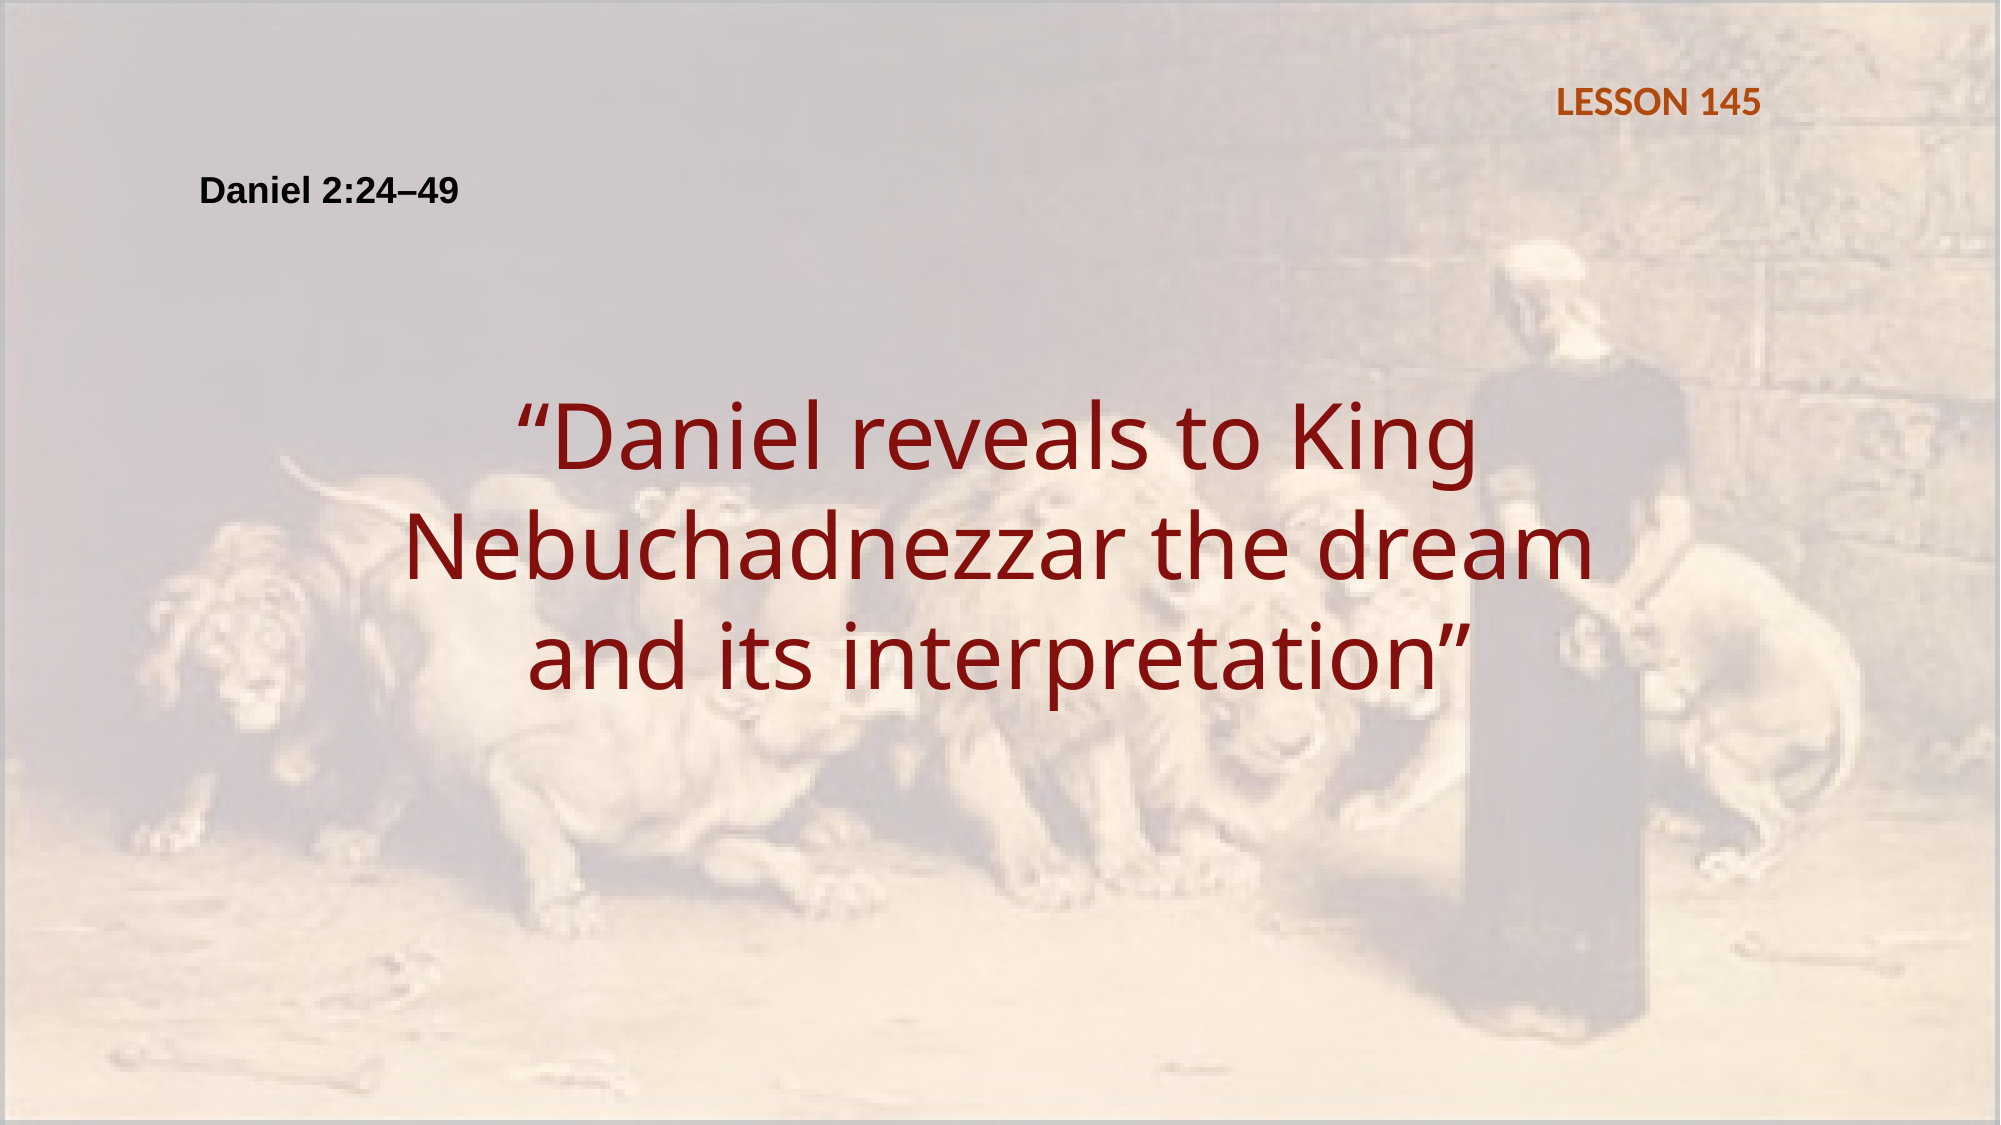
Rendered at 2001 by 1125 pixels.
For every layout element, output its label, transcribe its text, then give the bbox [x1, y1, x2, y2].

text_box “Daniel reveals to King Nebuchadnezzar the dream and its interpretation” [317, 370, 1683, 715]
text_box LESSON 145 [1541, 66, 1818, 190]
text_box Daniel 2:24–49 [184, 158, 475, 219]
